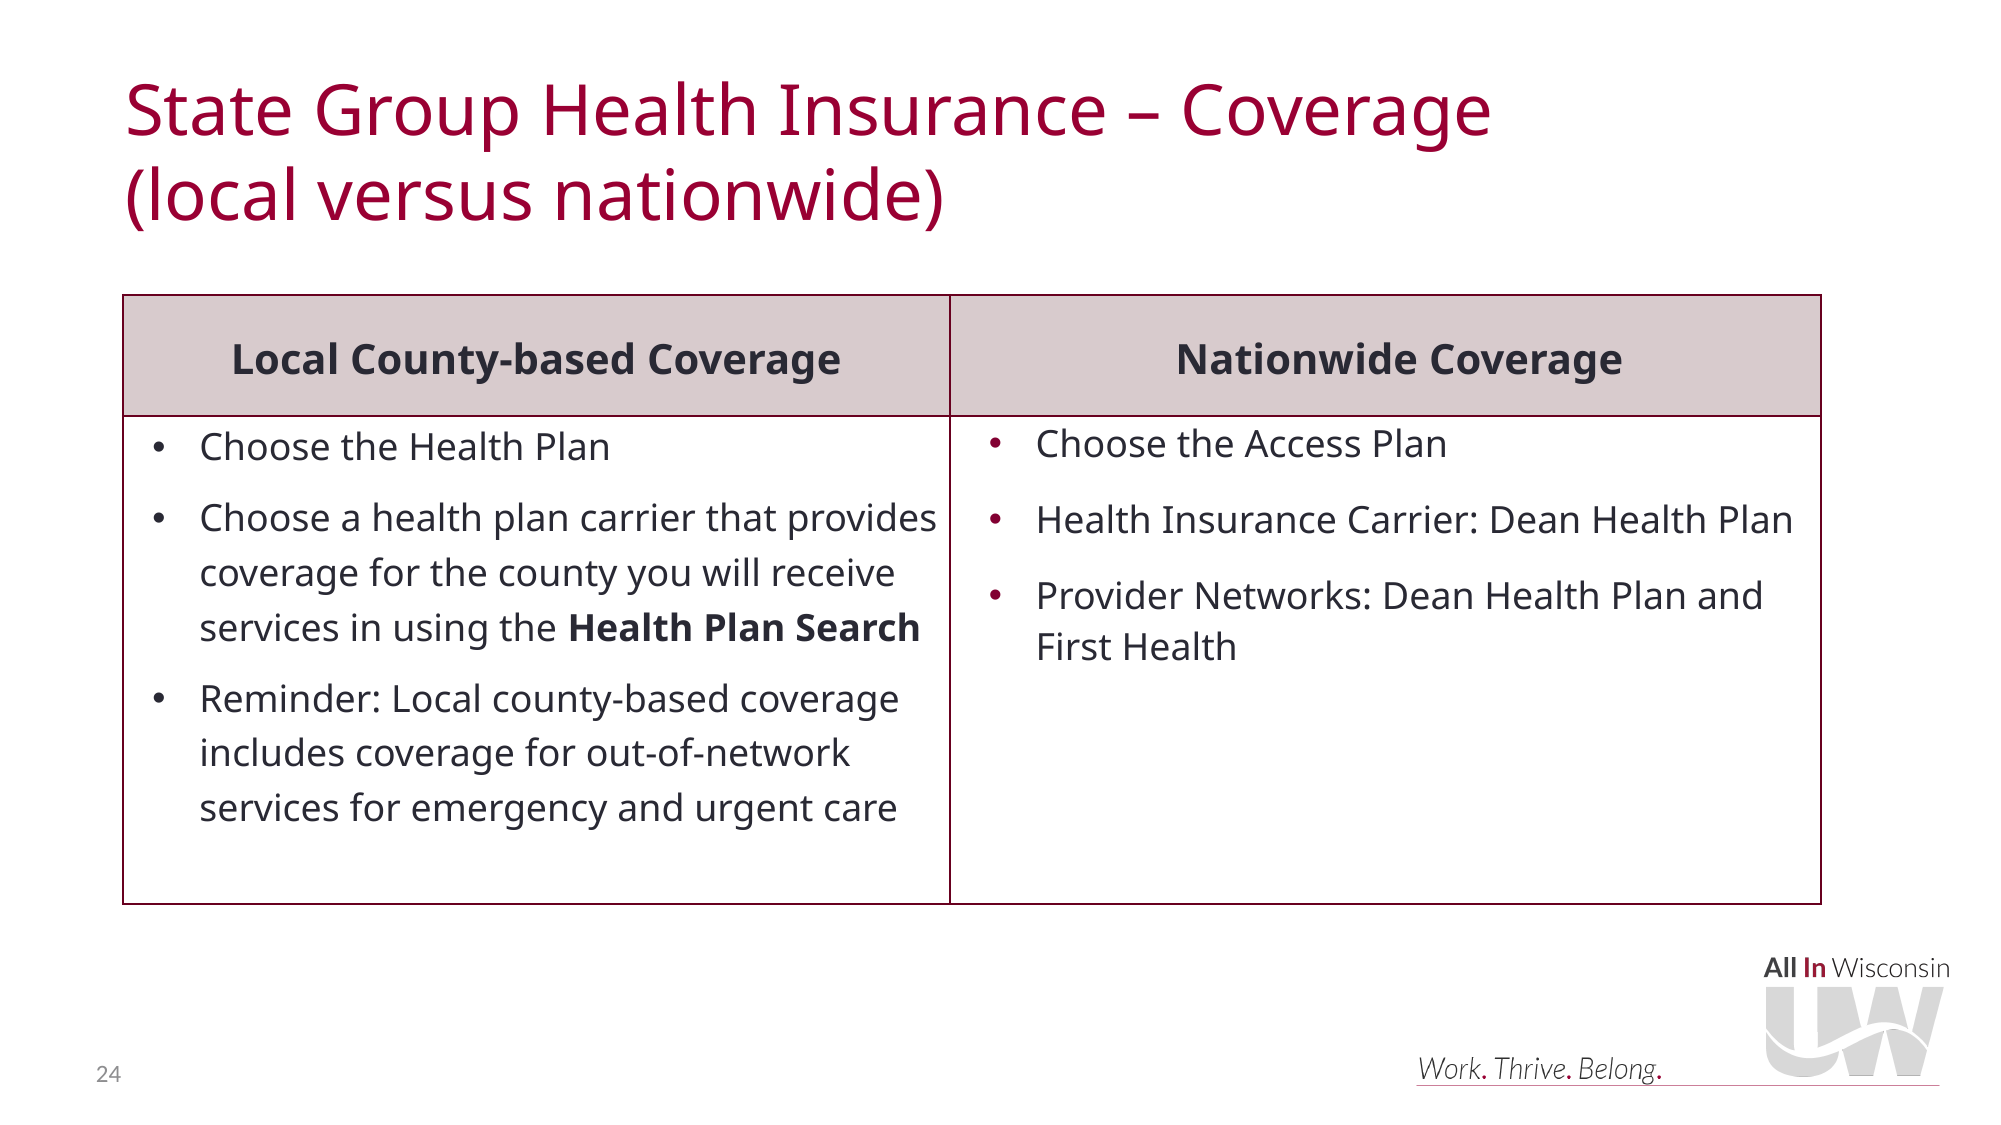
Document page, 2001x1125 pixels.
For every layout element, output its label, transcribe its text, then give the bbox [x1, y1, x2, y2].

picture [1413, 957, 1954, 1091]
table_header Nationwide Coverage [951, 296, 1820, 415]
title State Group Health Insurance – Coverage (local versus nationwide) [110, 54, 1902, 243]
slide_number 24 [80, 1042, 165, 1103]
table_cell Choose the Health Plan Choose a health plan carrier that provides coverage for the county you will receive services in using the Health Plan Search Reminder: Local county-based coverage includes coverage for out-of-network services for emergency and urgent care [124, 417, 949, 903]
table_header Local County-based Coverage [124, 296, 949, 415]
table_cell Choose the Access Plan Health Insurance Carrier: Dean Health Plan Provider Networks: Dean Health Plan and First Health [951, 417, 1820, 903]
